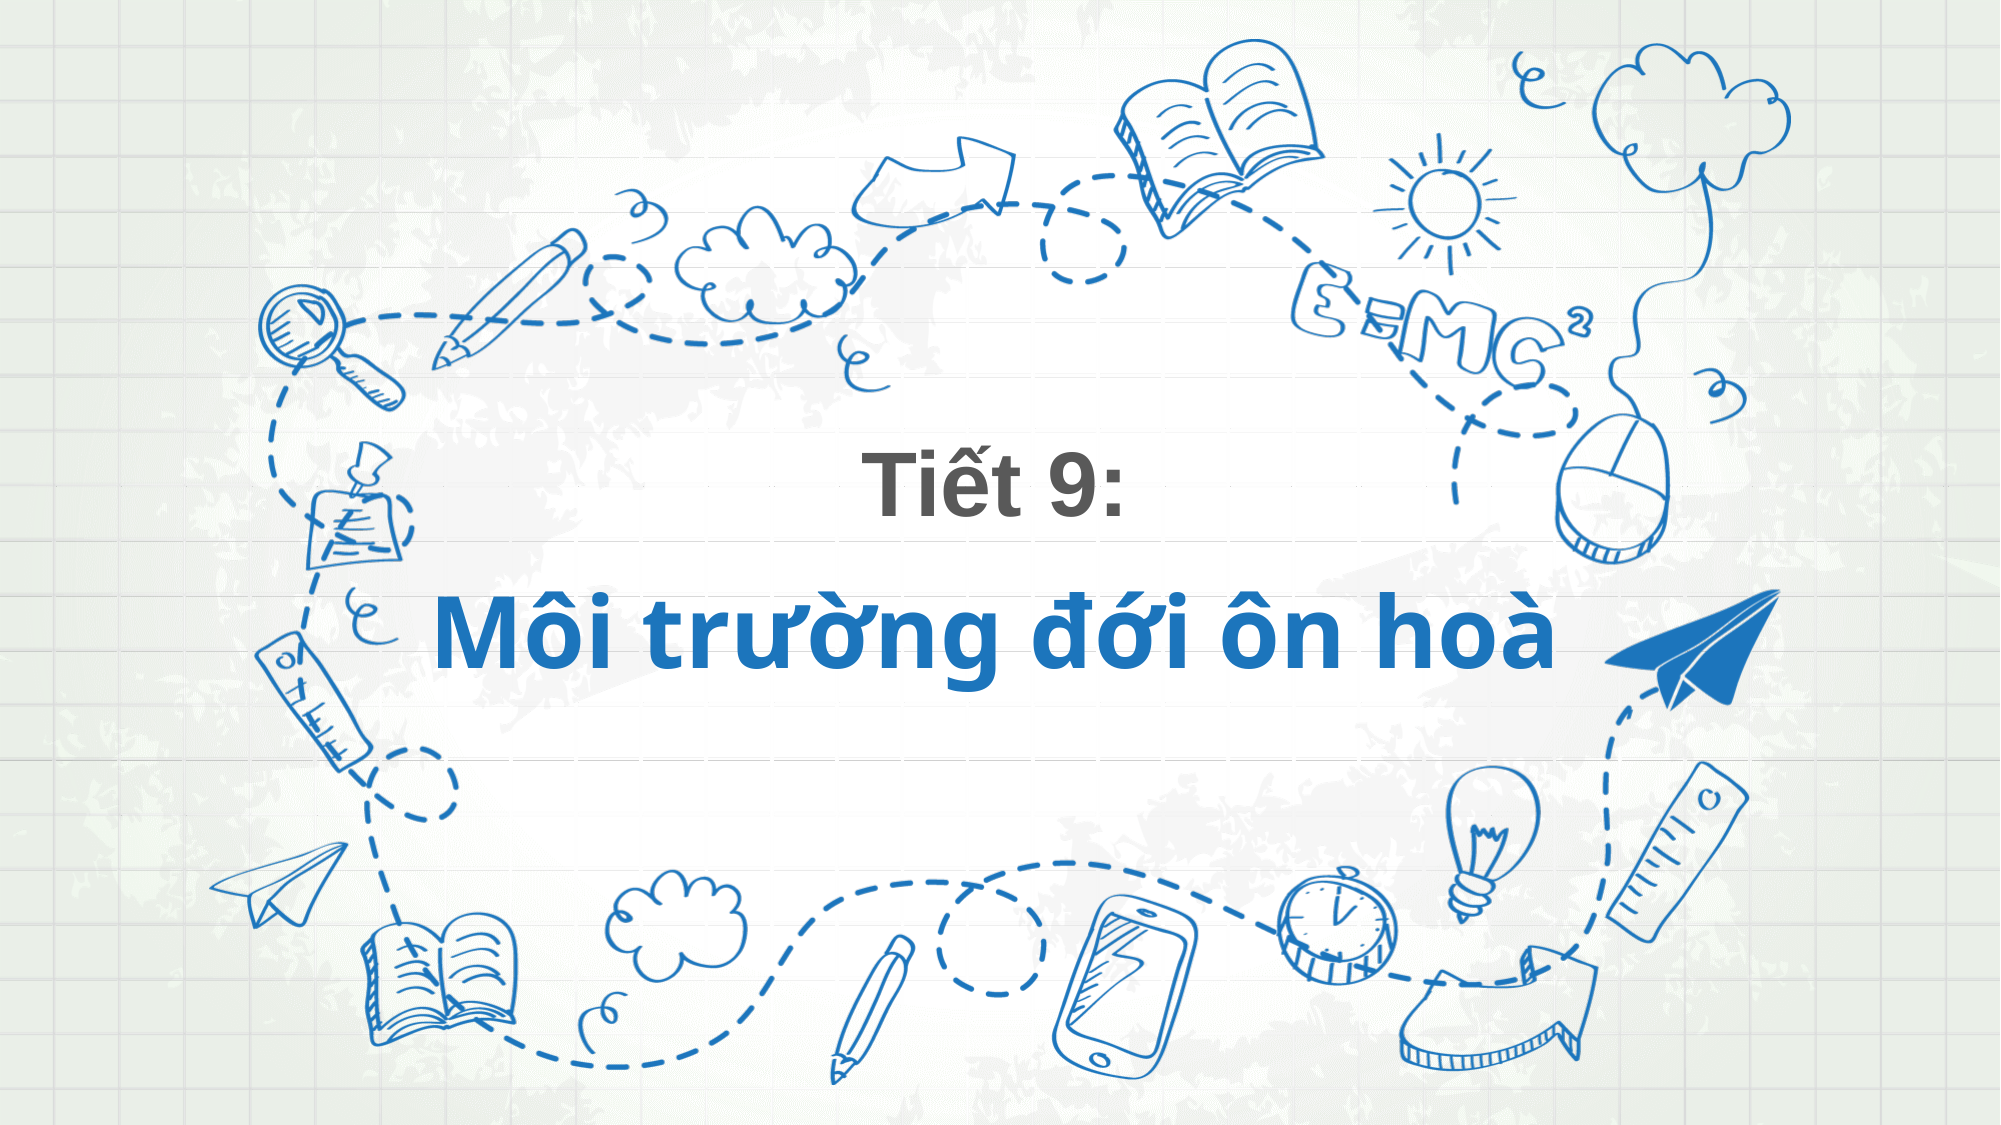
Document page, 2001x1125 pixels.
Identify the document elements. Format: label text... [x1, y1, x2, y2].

picture [0, 0, 2000, 1125]
text_box Tiết 9: [846, 417, 1145, 543]
text_box Môi trường đới ôn hoà [414, 561, 1577, 696]
